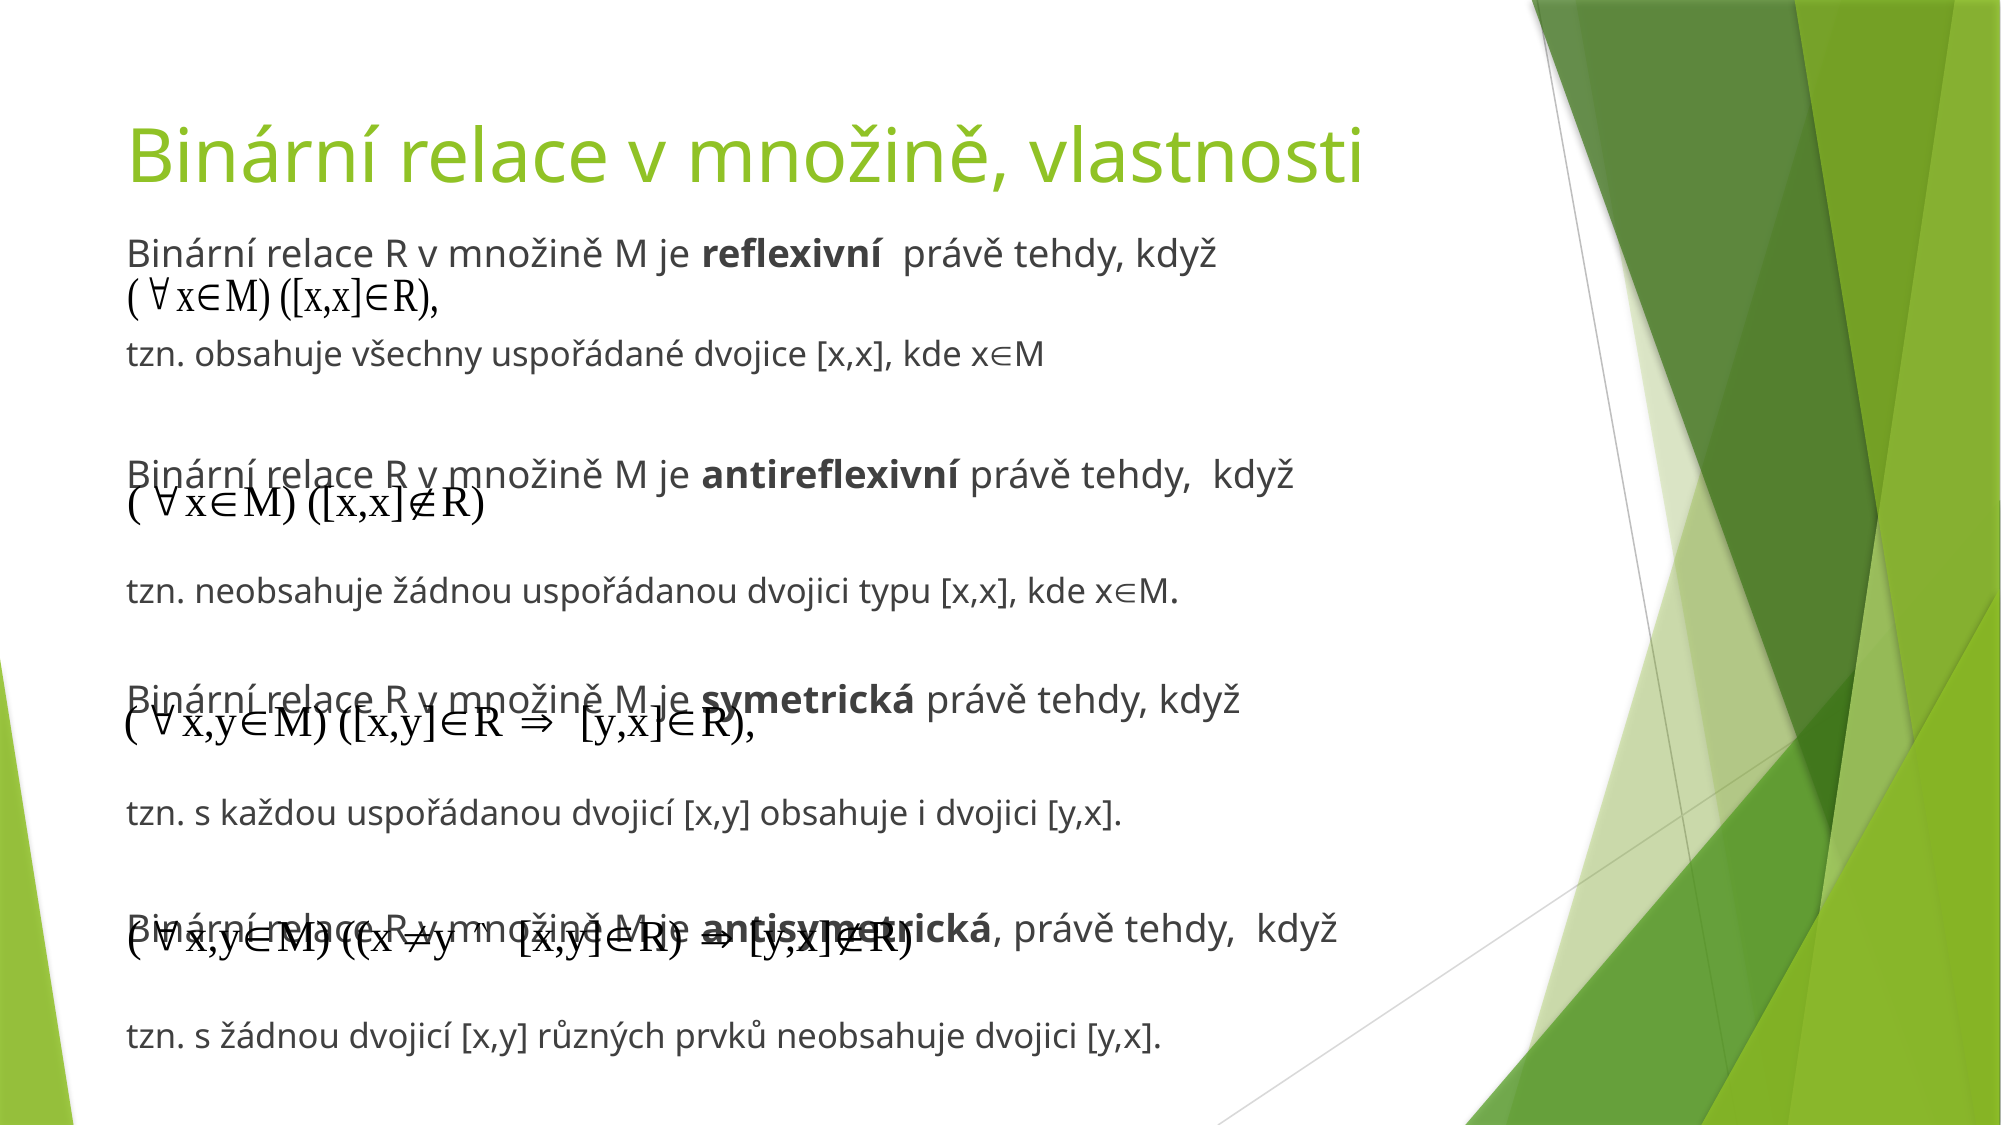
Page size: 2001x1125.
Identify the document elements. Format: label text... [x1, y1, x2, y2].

picture [126, 266, 1522, 323]
picture [0, 694, 1655, 748]
picture [126, 475, 1775, 529]
picture [126, 910, 1788, 964]
title Binární relace v množině, vlastnosti [111, 99, 1522, 214]
list Binární relace R v množině M je reflexivní právě tehdy, když tzn. obsahuje všechny uspořádané dvojice [x,x], kde xM Binární relace R v množině M je antireflexivní právě tehdy, když tzn. neobsahuje žádnou uspořádanou dvojici typu [x,x], kde xM. Binární relace R v množině M je symetrická právě tehdy, když tzn. s každou uspořádanou dvojicí [x,y] obsahuje i dvojici [y,x]. Binární relace R v množině M je antisymetrická, právě tehdy, když tzn. s žádnou dvojicí [x,y] různých prvků neobsahuje dvojici [y,x]. [111, 759, 1615, 1069]
list Binární relace R v množině M je reflexivní právě tehdy, když tzn. obsahuje všechny uspořádané dvojice [x,x], kde xM Binární relace R v množině M je antireflexivní právě tehdy, když tzn. neobsahuje žádnou uspořádanou dvojici typu [x,x], kde xM. Binární relace R v množině M je symetrická právě tehdy, když tzn. s každou uspořádanou dvojicí [x,y] obsahuje i dvojici [y,x]. Binární relace R v množině M je antisymetrická, právě tehdy, když tzn. s žádnou dvojicí [x,y] různých prvků neobsahuje dvojici [y,x]. [111, 214, 1615, 692]
